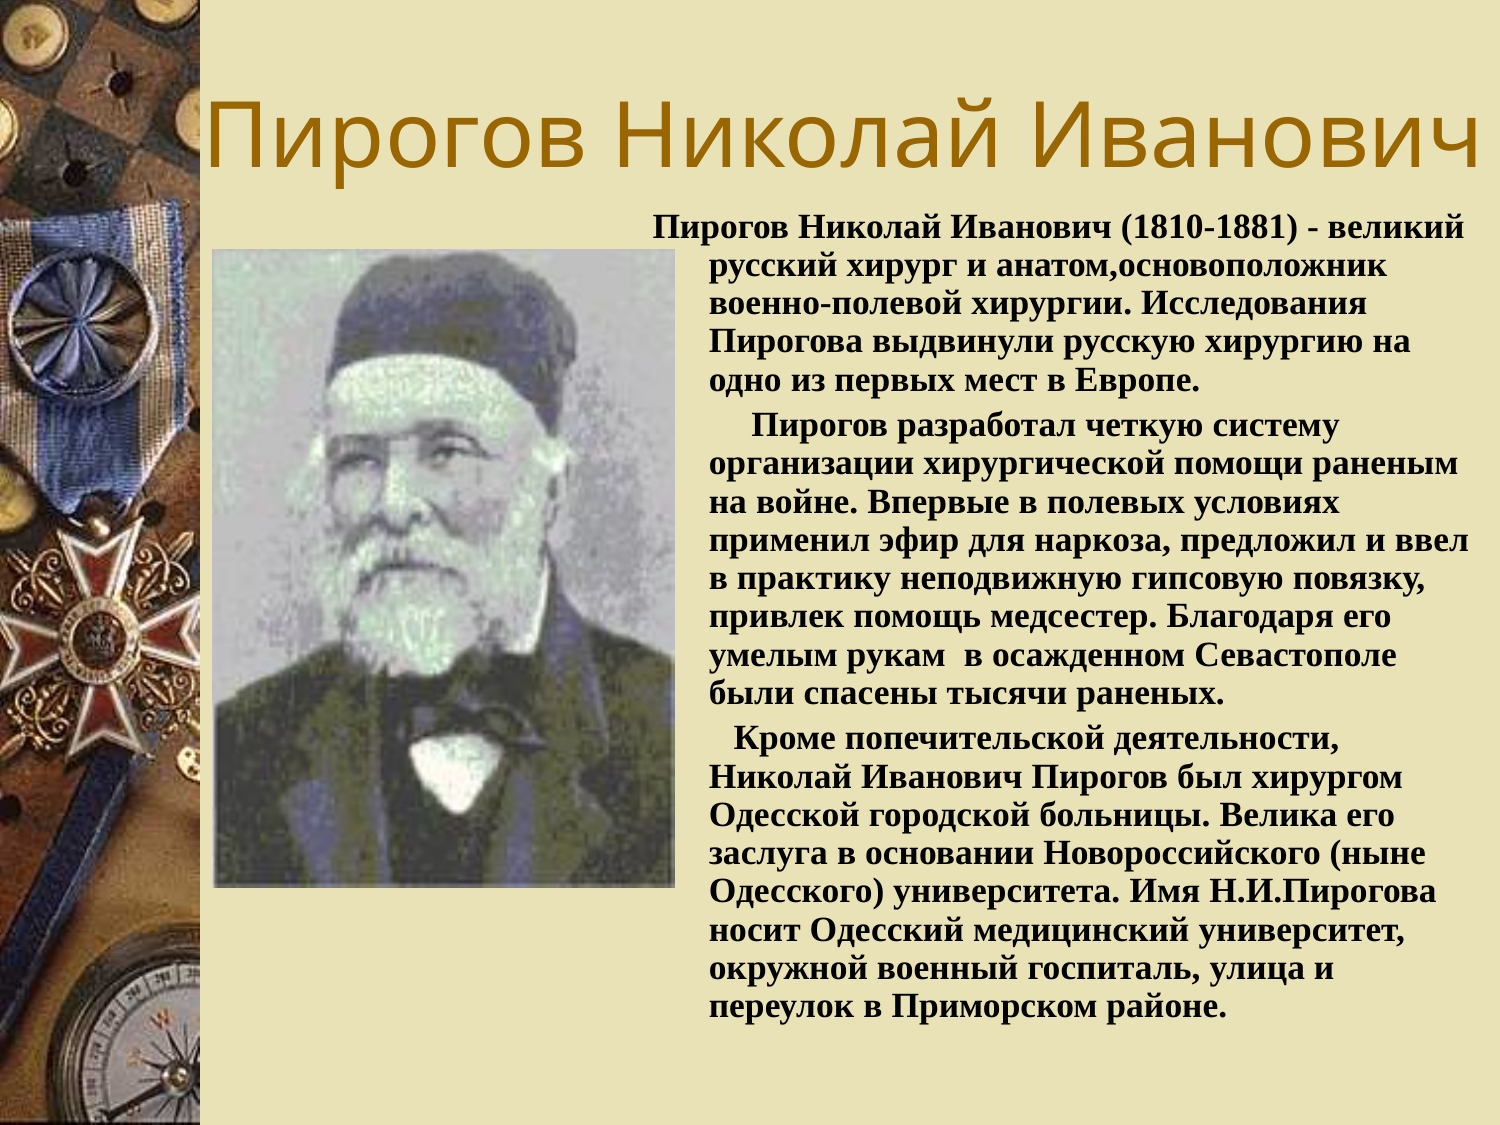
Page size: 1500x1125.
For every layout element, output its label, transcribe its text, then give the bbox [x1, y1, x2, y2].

list Пирогов Николай Иванович (1810-1881) - великий русский хирург и анатом,основоположник военно-полевой хирургии. Исследования Пирогова выдвинули русскую хирургию на одно из первых мест в Европе. Пирогов разработал четкую систему организации хирургической помощи раненым на войне. Впервые в полевых условиях применил эфир для наркоза, предложил и ввел в практику неподвижную гипсовую повязку, привлек помощь медсестер. Благодаря его умелым рукам в осажденном Севастополе были спасены тысячи раненых. Кроме попечительской деятельности, Николай Иванович Пирогов был хирургом Одесской городской больницы. Велика его заслуга в основании Новороссийского (ныне Одесского) университета. Имя Н.И.Пирогова носит Одесский медицинский университет, окружной военный госпиталь, улица и переулок в Приморском районе. [636, 199, 1500, 1125]
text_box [212, 249, 676, 888]
picture [0, 0, 200, 1125]
title Пирогов Николай Иванович [112, 87, 1500, 176]
